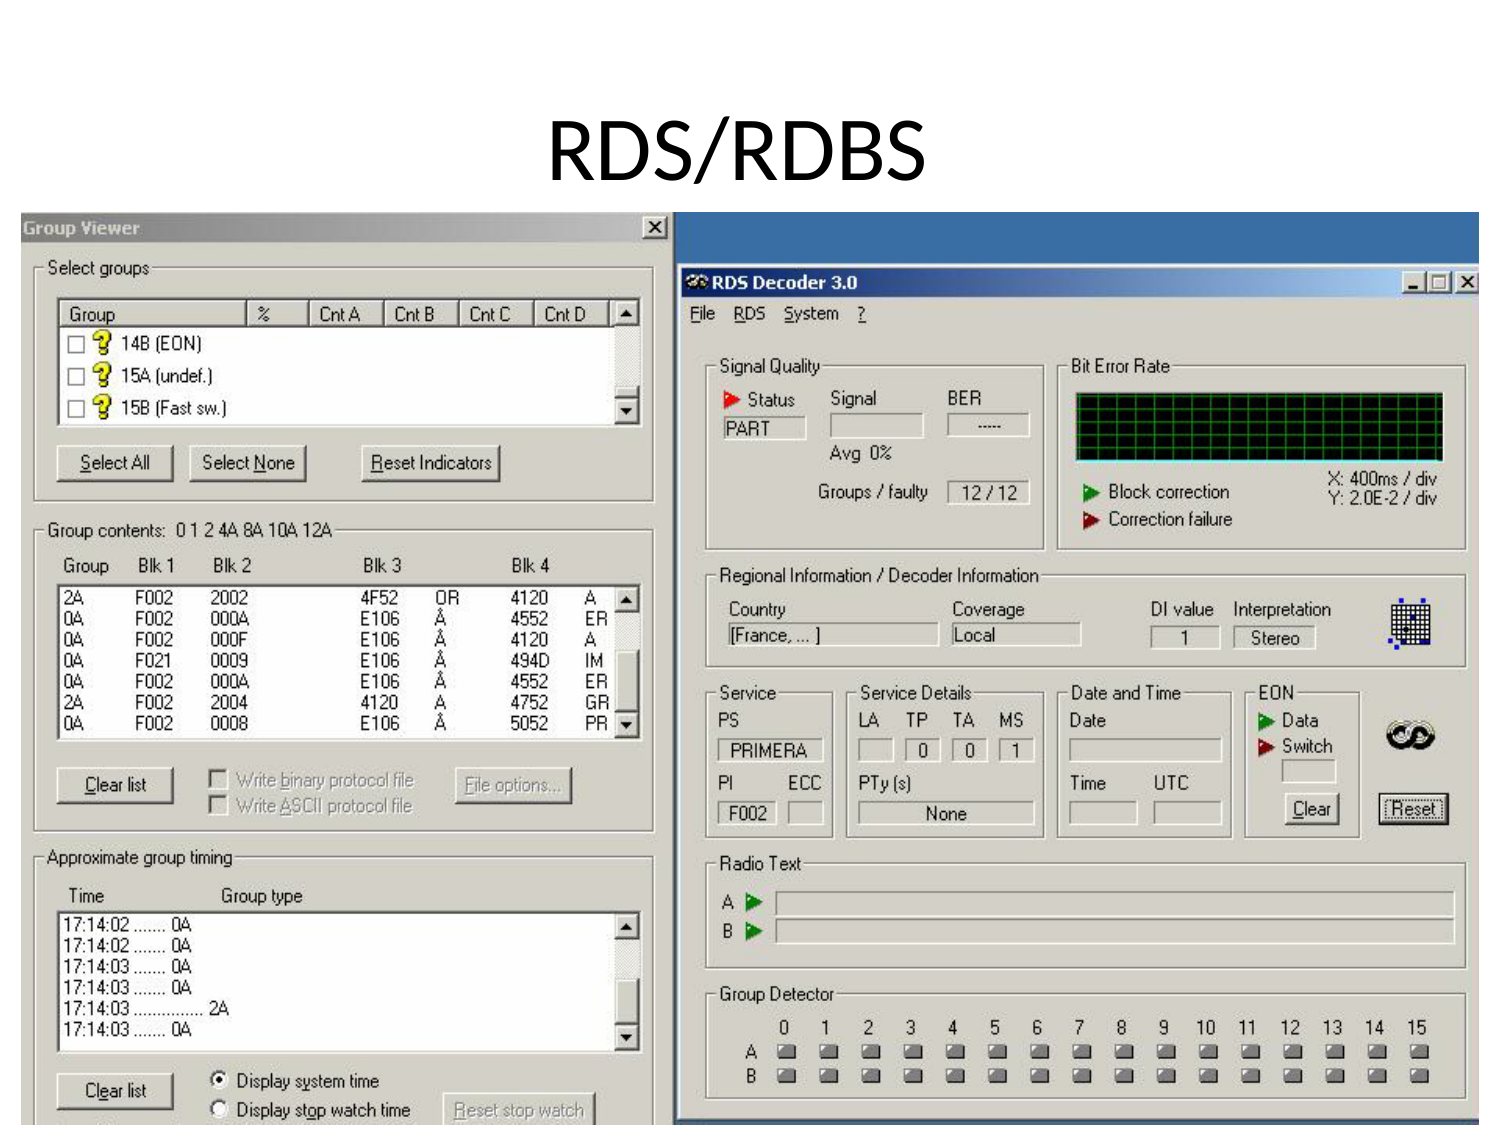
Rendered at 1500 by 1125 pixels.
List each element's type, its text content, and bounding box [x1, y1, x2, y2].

picture [20, 212, 1479, 1125]
title RDS/RDBS [62, 50, 1413, 210]
